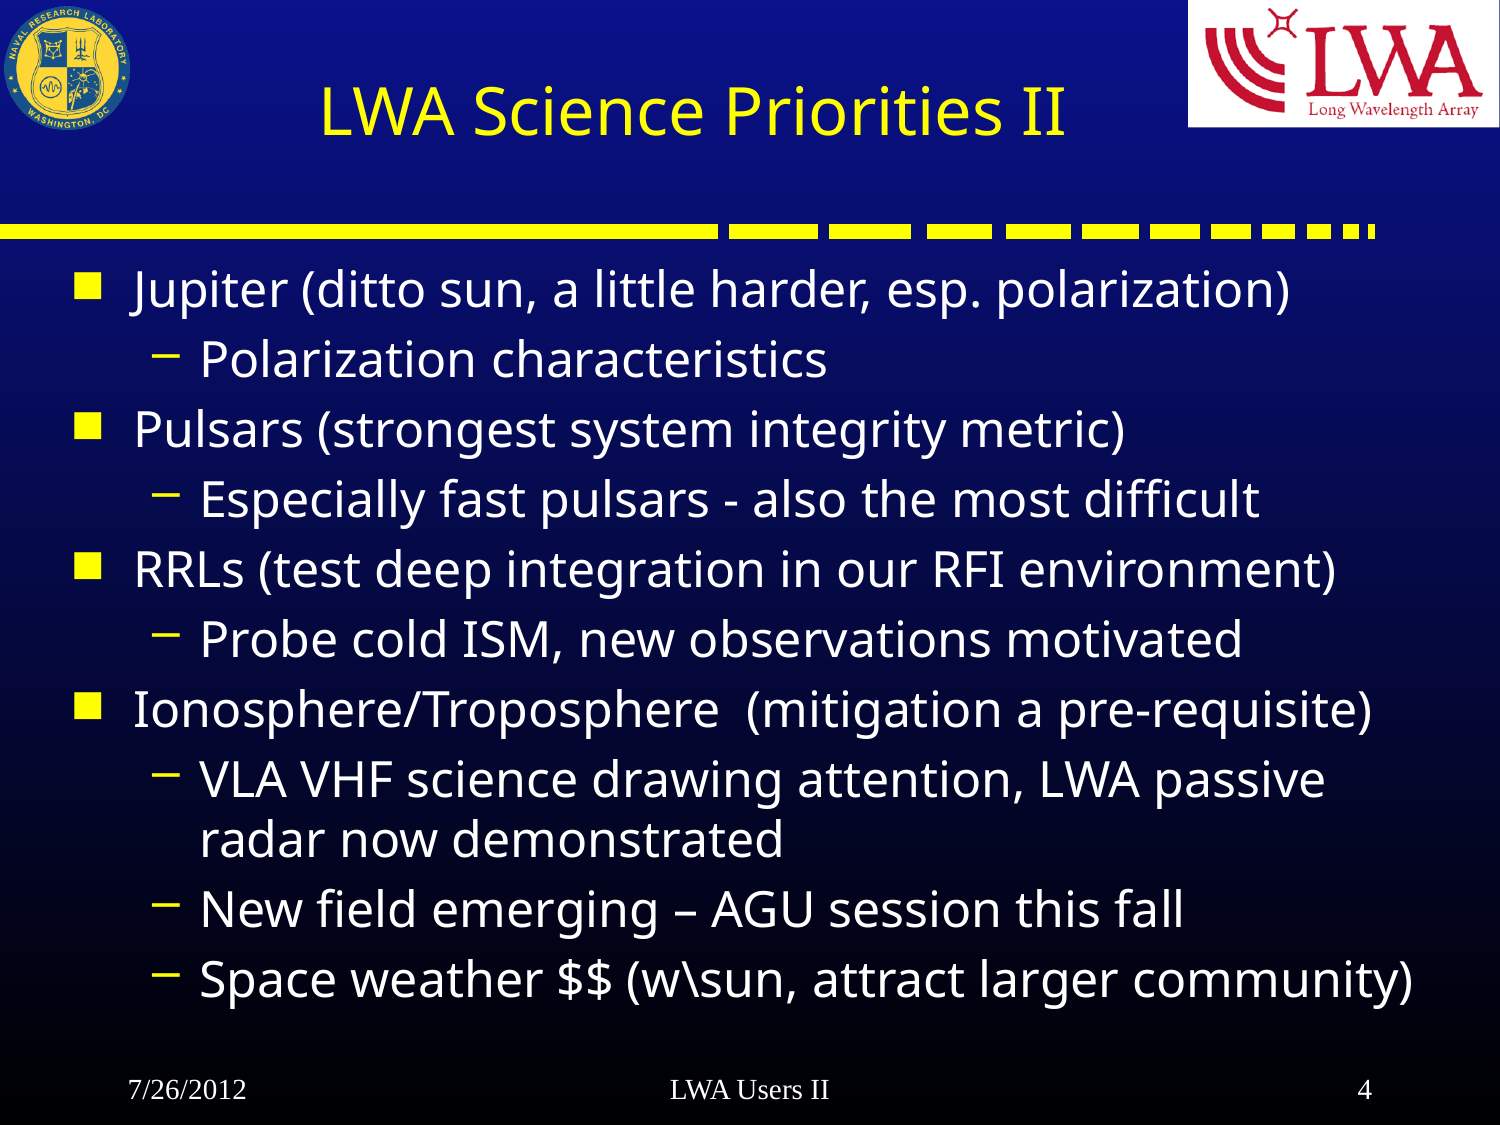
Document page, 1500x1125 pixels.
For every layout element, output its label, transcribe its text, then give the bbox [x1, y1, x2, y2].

list Jupiter (ditto sun, a little harder, esp. polarization) Polarization characteristics Pulsars (strongest system integrity metric) Especially fast pulsars - also the most difficult RRLs (test deep integration in our RFI environment) Probe cold ISM, new observations motivated Ionosphere/Troposphere (mitigation a pre-requisite) VLA VHF science drawing attention, LWA passive radar now demonstrated New field emerging – AGU session this fall Space weather $$ (w\sun, attract larger community) [61, 249, 1451, 1088]
picture [1187, 0, 1500, 128]
footer LWA Users II [511, 1061, 988, 1125]
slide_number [111, 1061, 426, 1125]
picture [4, 6, 130, 130]
slide_number 4 [1074, 1061, 1388, 1125]
title LWA Science Priorities II [111, 49, 1276, 157]
